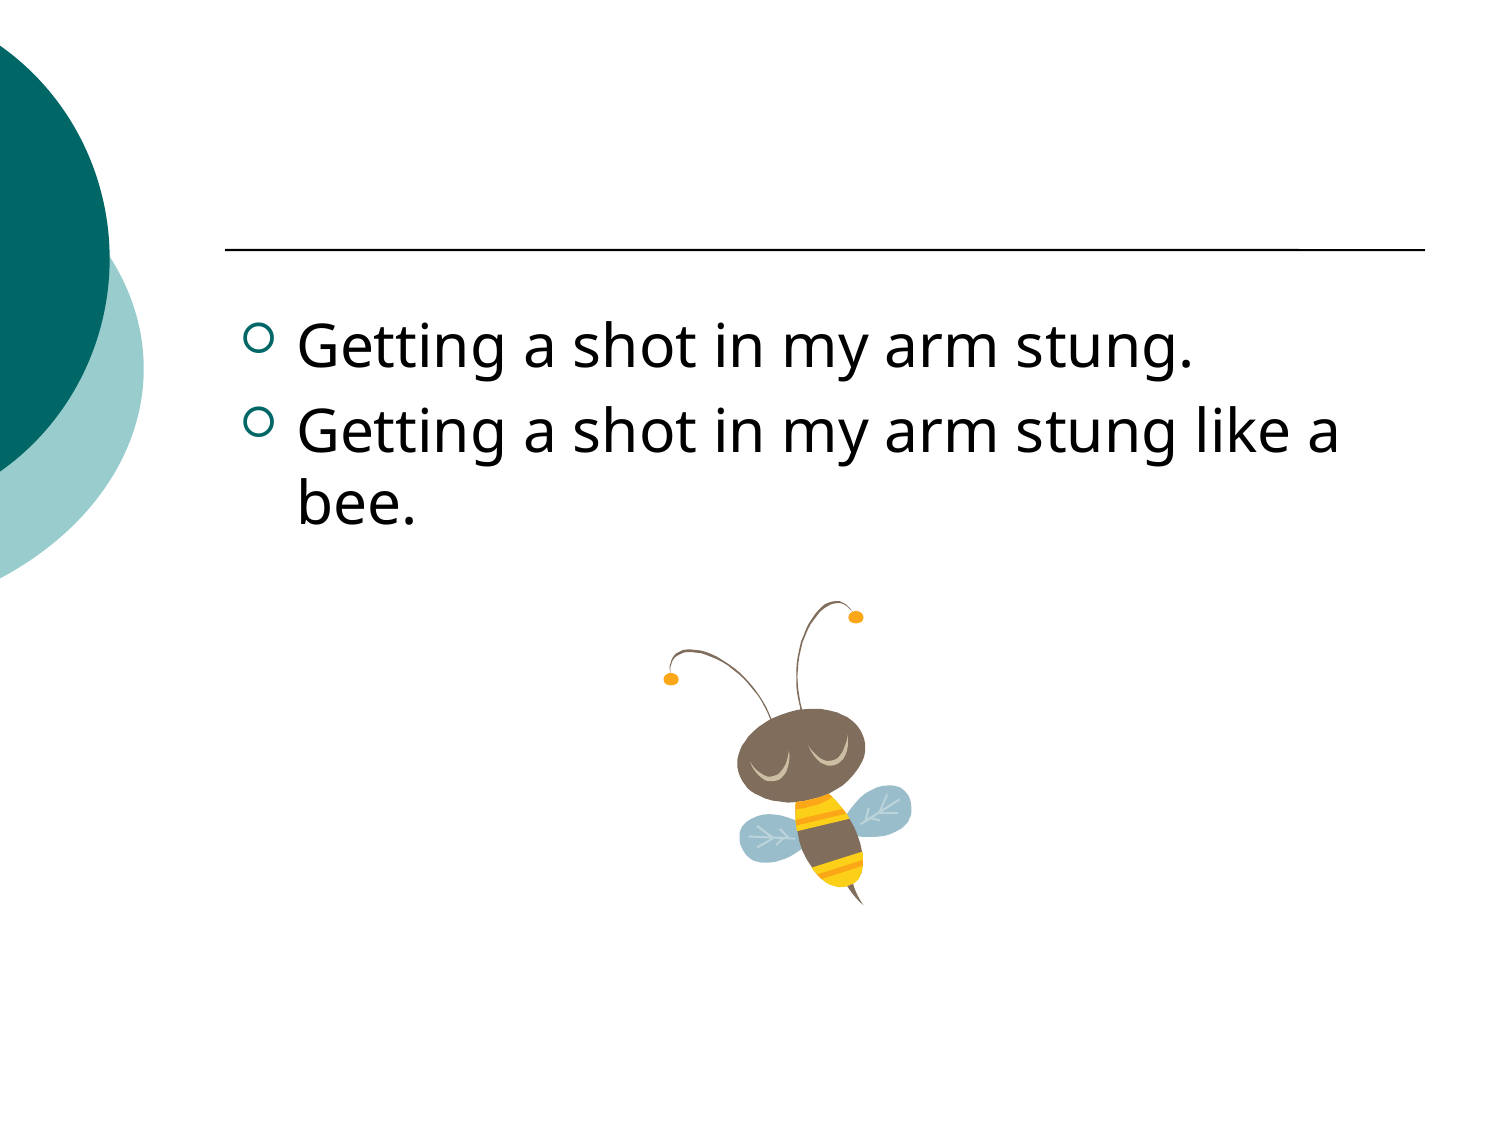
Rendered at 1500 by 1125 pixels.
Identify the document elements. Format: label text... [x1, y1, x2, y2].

picture [662, 599, 913, 907]
list Getting a shot in my arm stung. Getting a shot in my arm stung like a bee. [224, 299, 1425, 975]
